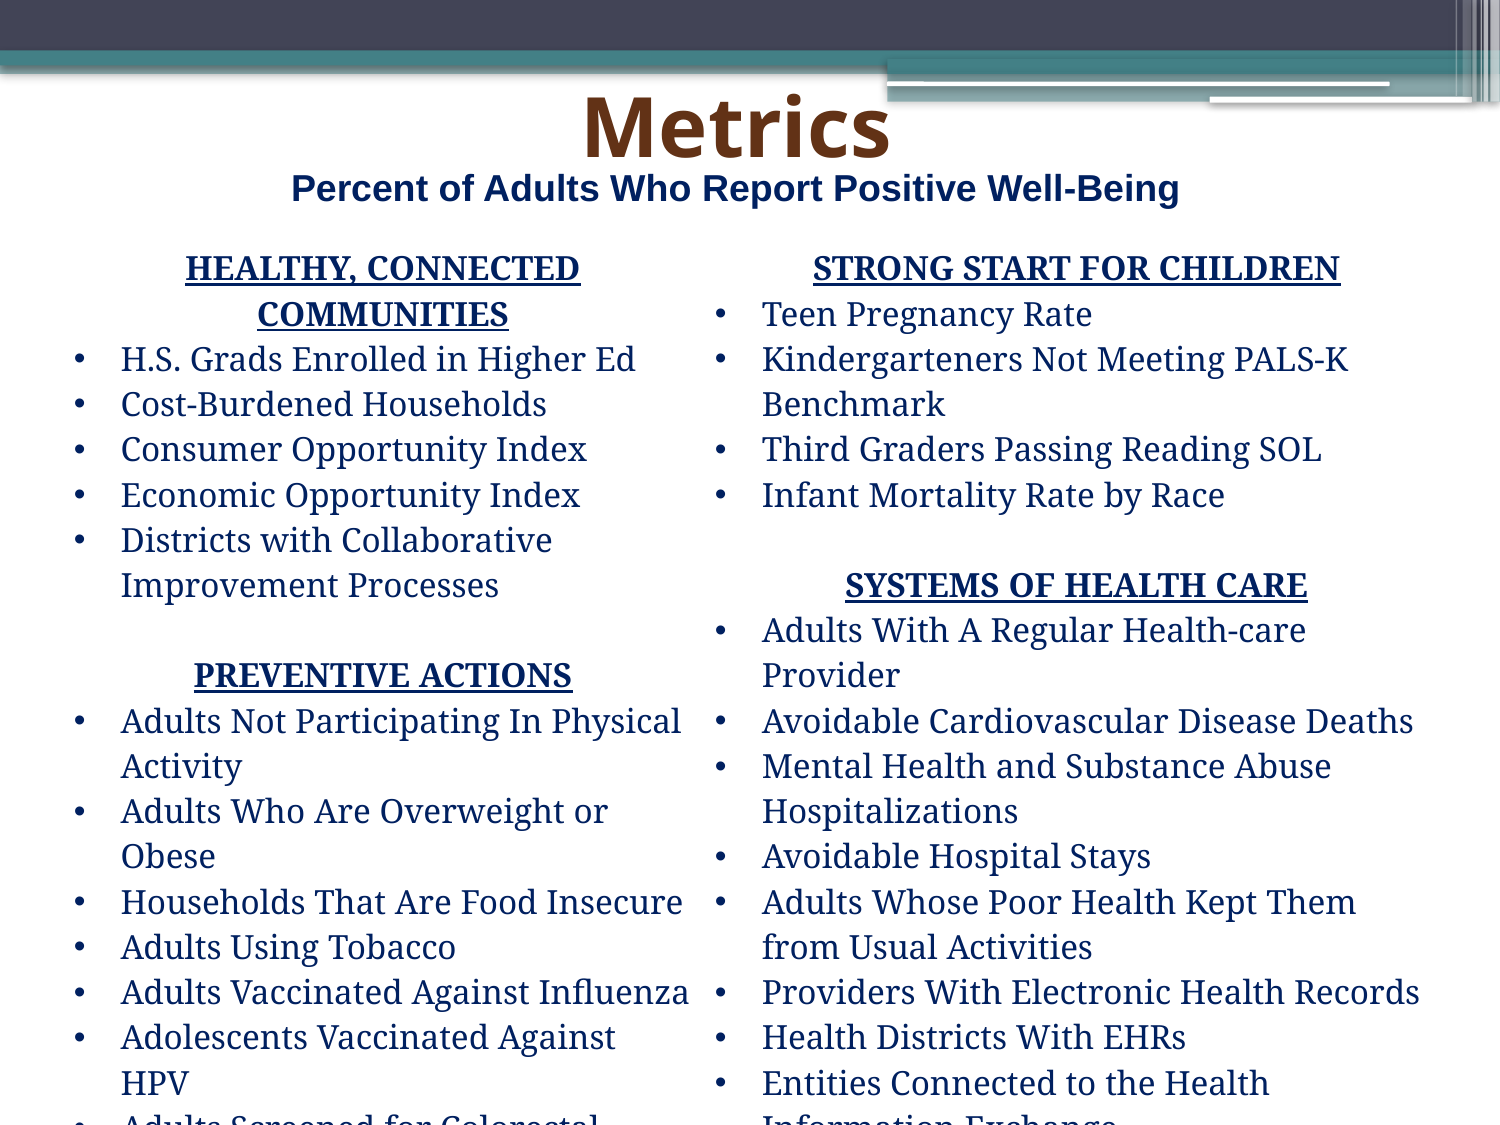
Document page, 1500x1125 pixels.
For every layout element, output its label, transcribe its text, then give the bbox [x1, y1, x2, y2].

table_header STRONG START FOR CHILDREN Teen Pregnancy Rate Kindergarteners Not Meeting PALS-K Benchmark Third Graders Passing Reading SOL Infant Mortality Rate by Race SYSTEMS OF HEALTH CARE Adults With A Regular Health-care Provider Avoidable Cardiovascular Disease Deaths Mental Health and Substance Abuse Hospitalizations Avoidable Hospital Stays Adults Whose Poor Health Kept Them from Usual Activities Providers With Electronic Health Records Health Districts With EHRs Entities Connected to the Health Information Exchange Hospitals Meeting State Goal for Prevention of C. difficile Infections [705, 194, 1449, 1125]
title Metrics [49, 30, 1423, 218]
text_box Percent of Adults Who Report Positive Well-Being [250, 157, 1222, 217]
table_header HEALTHY, CONNECTED COMMUNITIES H.S. Grads Enrolled in Higher Ed Cost-Burdened Households Consumer Opportunity Index Economic Opportunity Index Districts with Collaborative Improvement Processes PREVENTIVE ACTIONS Adults Not Participating In Physical Activity Adults Who Are Overweight or Obese Households That Are Food Insecure Adults Using Tobacco Adults Vaccinated Against Influenza Adolescents Vaccinated Against HPV Adults Screened for Colorectal Cancer Percent of Adults With Adverse Childhood Experiences Disability-free Life Expectancy [63, 194, 703, 1125]
